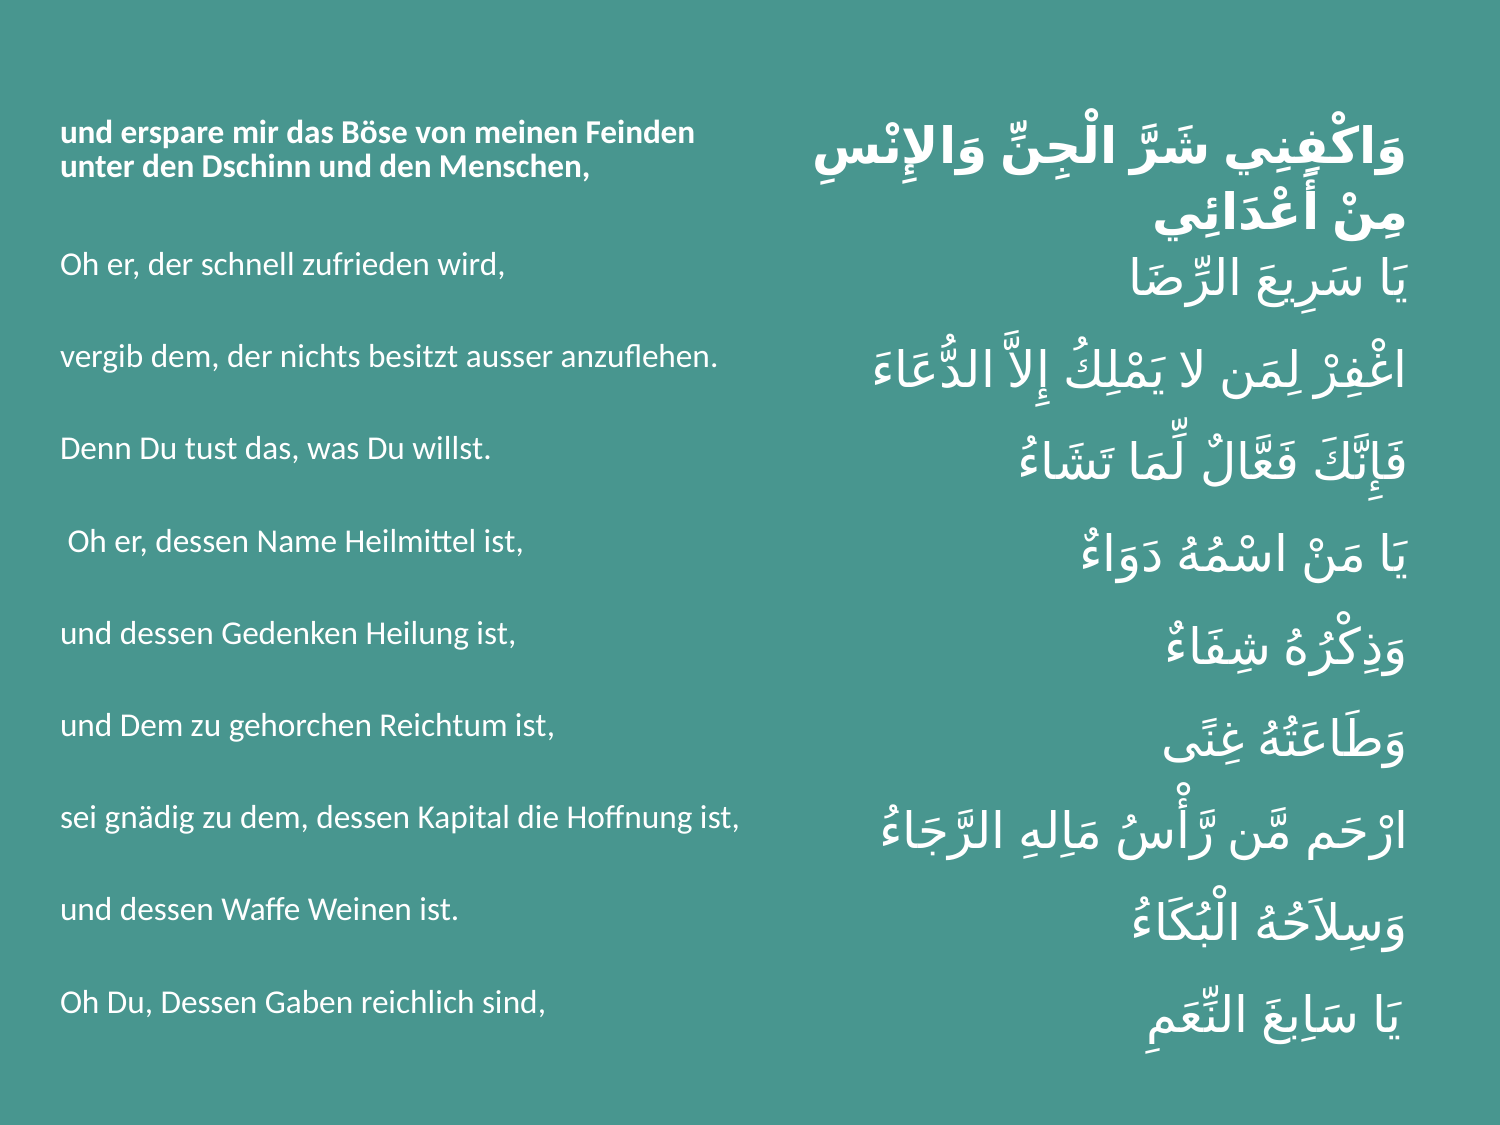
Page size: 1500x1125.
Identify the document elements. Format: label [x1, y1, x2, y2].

table_cell [59, 250, 1409, 1079]
table_header [59, 118, 1409, 250]
